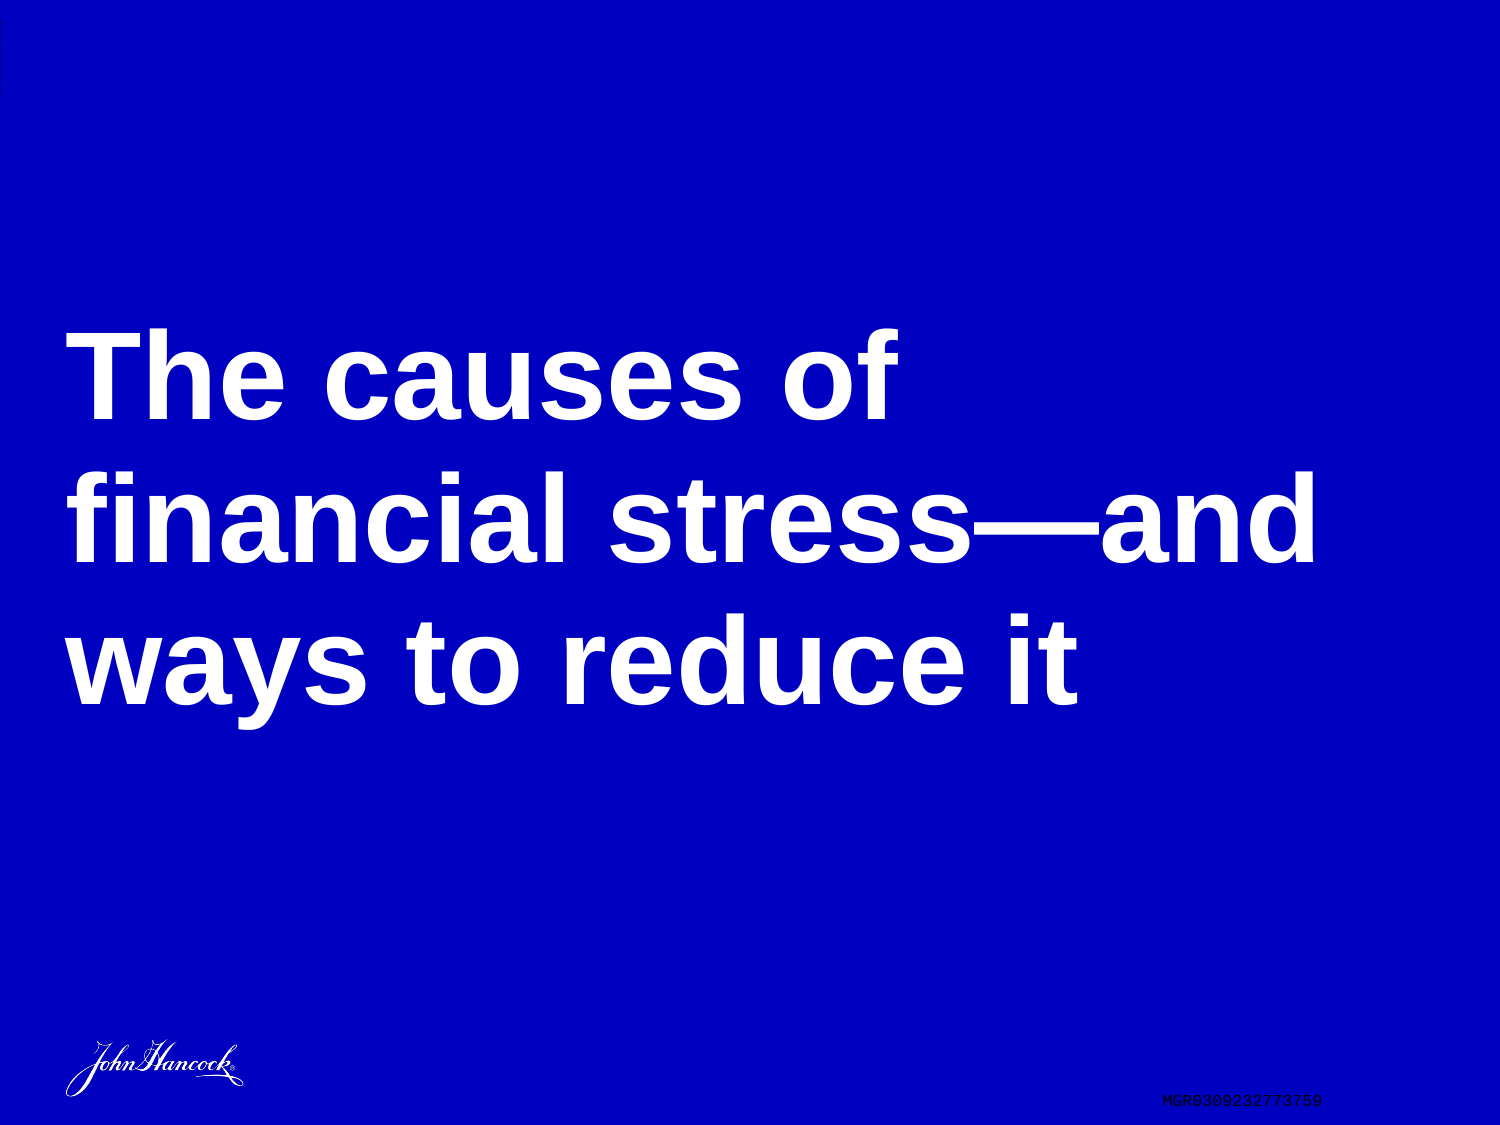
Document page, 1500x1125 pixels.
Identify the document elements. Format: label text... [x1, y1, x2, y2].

text_box MGR0309232773759 [1162, 1089, 1500, 1117]
picture [34, 1027, 275, 1105]
title The causes of financial stress—and ways to reduce it [65, 127, 1437, 911]
